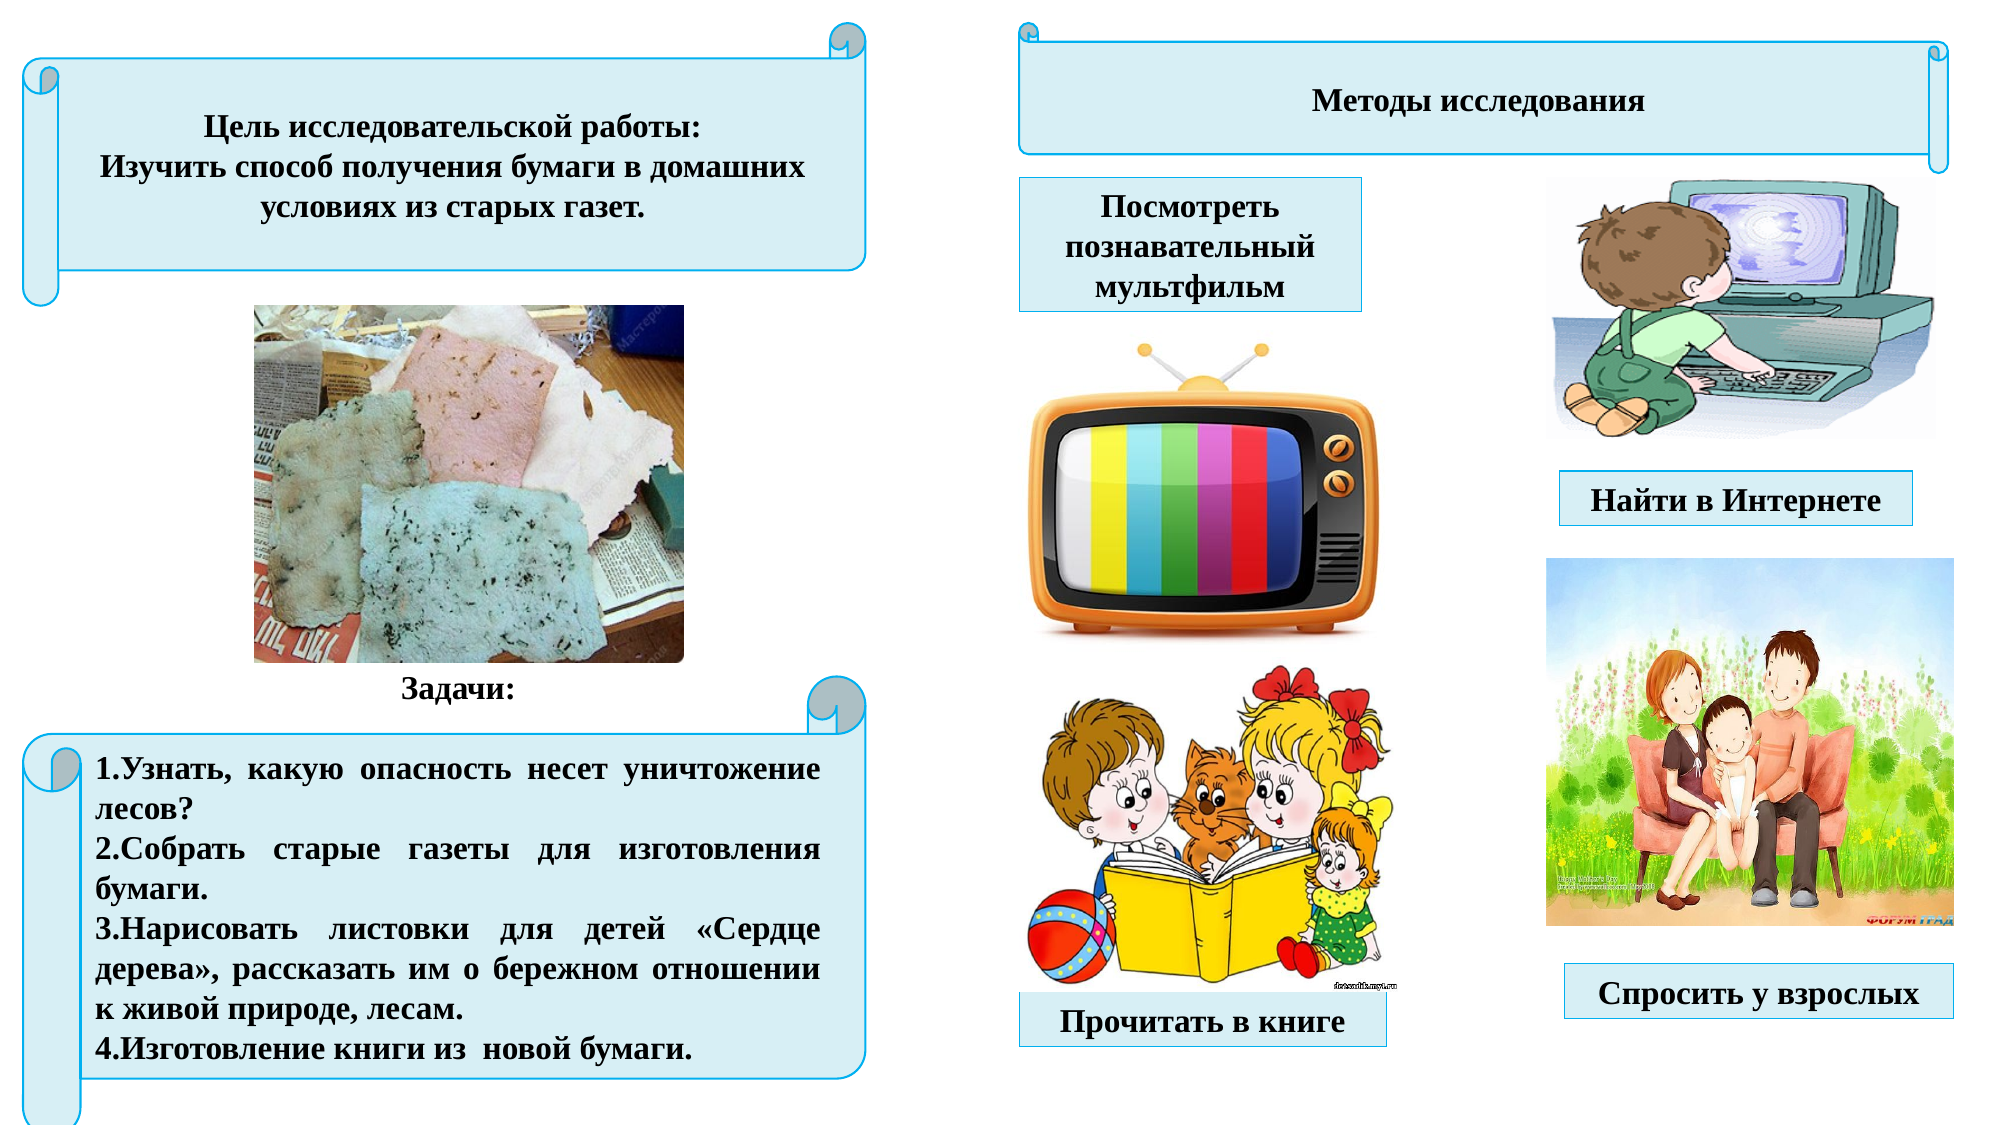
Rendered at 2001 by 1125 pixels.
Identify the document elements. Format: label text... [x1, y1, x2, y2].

picture [954, 330, 1452, 992]
text_box Цель исследовательской работы: Изучить способ получения бумаги в домашних условиях из старых газет. [22, 22, 867, 307]
picture [254, 305, 700, 666]
text_box Найти в Интернете [1559, 470, 1913, 526]
text_box Методы исследования [1018, 21, 1950, 175]
picture [1546, 177, 1936, 439]
picture [1546, 558, 1954, 926]
text_box Прочитать в книге [1019, 992, 1387, 1047]
text_box Задачи: 1.Узнать, какую опасность несет уничтожение лесов? 2.Собрать старые газеты для изготовления бумаги. 3.Нарисовать листовки для детей «Сердце дерева», рассказать им о бережном отношении к живой природе, лесам. 4.Изготовление книги из новой бумаги. [21, 675, 867, 1125]
text_box Посмотреть познавательный мультфильм [1019, 177, 1362, 312]
text_box Спросить у взрослых [1564, 963, 1954, 1019]
